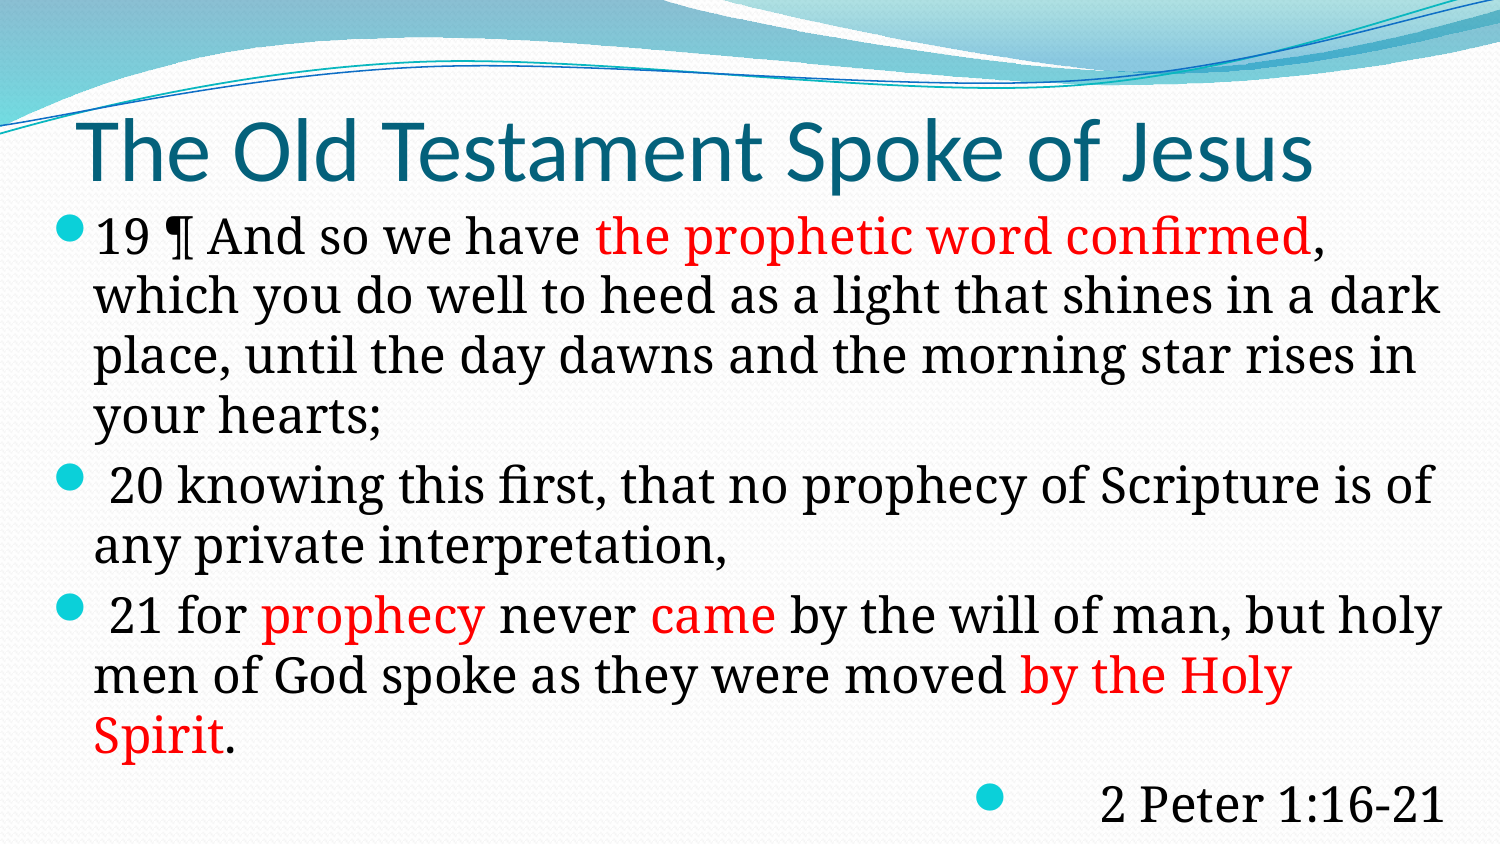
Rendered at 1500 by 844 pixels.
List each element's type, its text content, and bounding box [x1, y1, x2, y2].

title The Old Testament Spoke of Jesus [75, 59, 1425, 196]
list 19 ¶ And so we have the prophetic word confirmed, which you do well to heed as a light that shines in a dark place, until the day dawns and the morning star rises in your hearts; 20 knowing this first, that no prophecy of Scripture is of any private interpretation, 21 for prophecy never came by the will of man, but holy men of God spoke as they were moved by the Holy Spirit. 2 Peter 1:16-21 [37, 196, 1463, 844]
